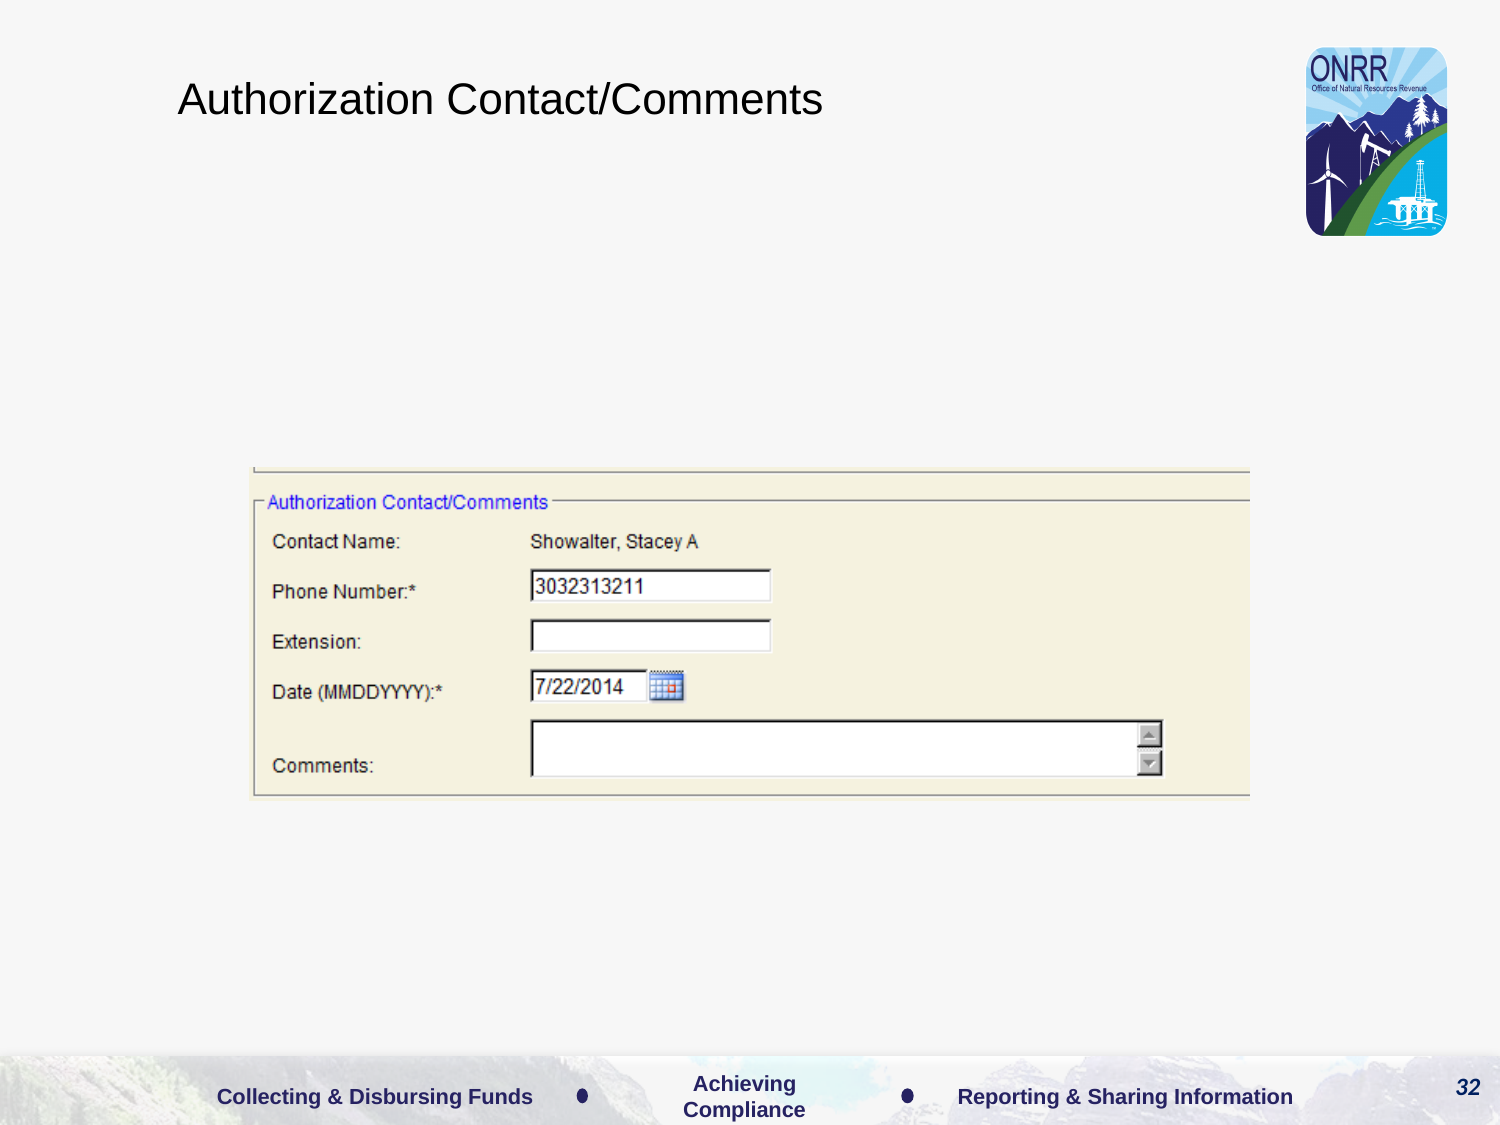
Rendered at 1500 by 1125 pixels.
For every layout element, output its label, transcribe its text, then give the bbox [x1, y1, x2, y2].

picture [1305, 46, 1448, 135]
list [249, 466, 1251, 801]
picture [1389, 196, 1437, 225]
picture [1305, 175, 1448, 237]
slide_number 32 [1417, 1063, 1496, 1123]
title Authorization Contact/Comments [162, 62, 1438, 175]
